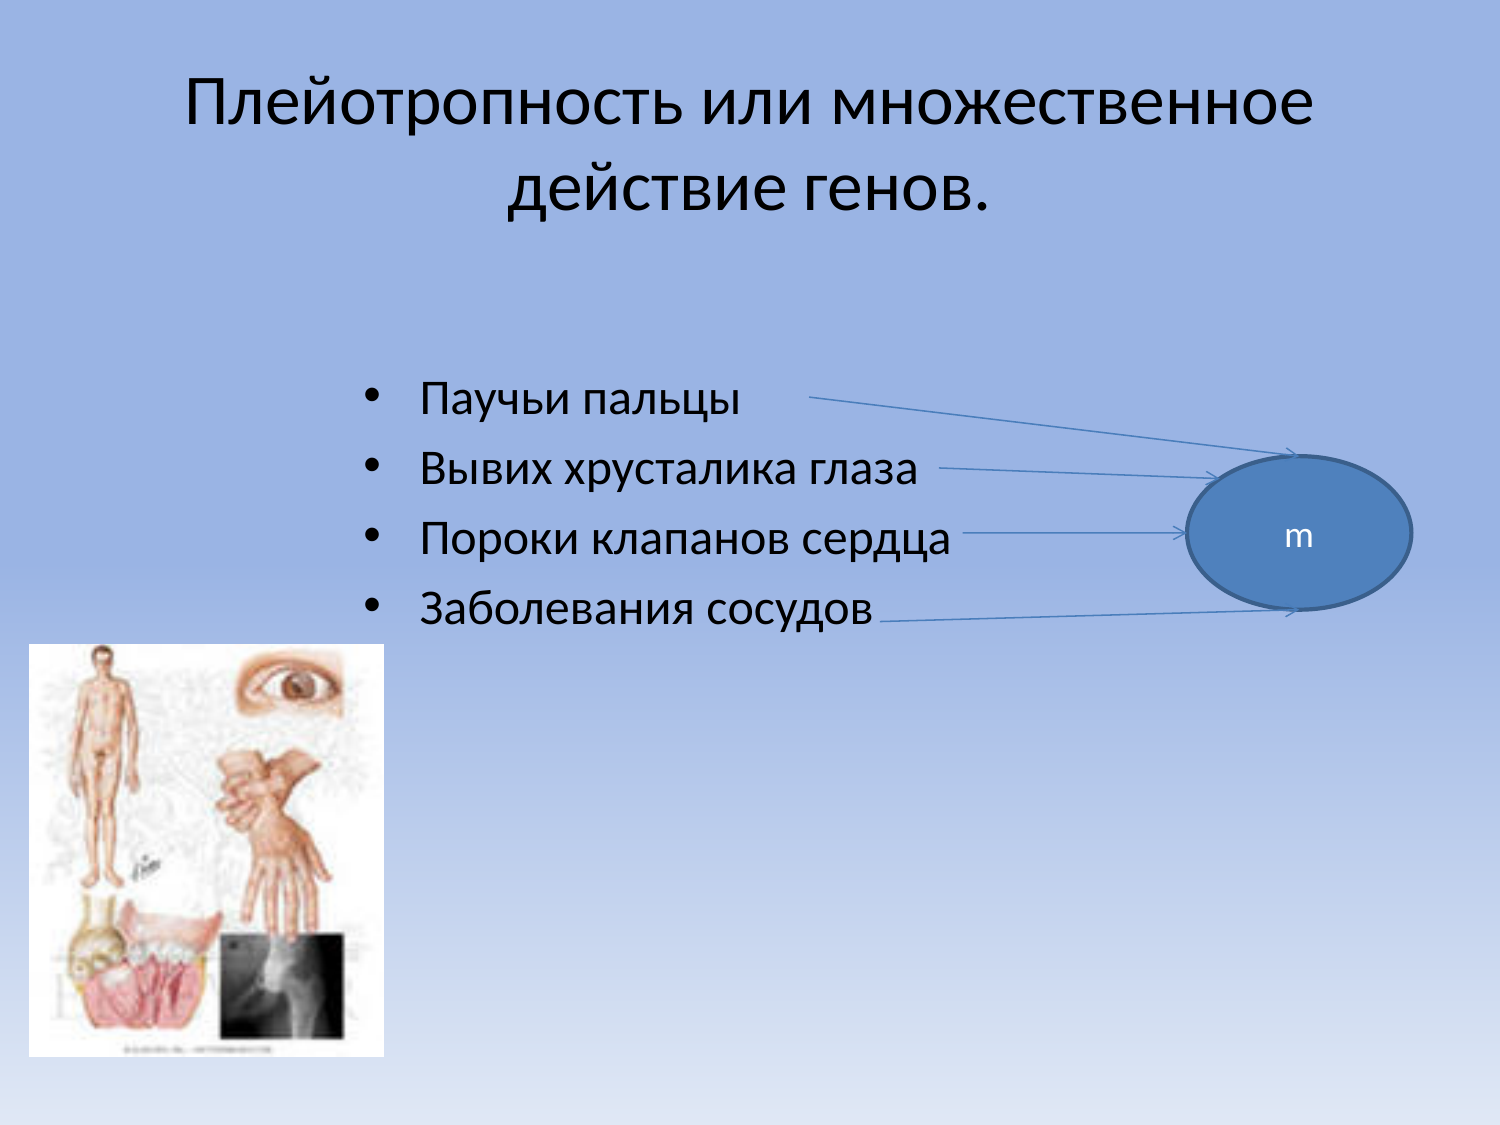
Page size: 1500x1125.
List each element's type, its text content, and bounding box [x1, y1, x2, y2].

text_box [808, 396, 1300, 457]
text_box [879, 609, 1300, 622]
title Плейотропность или множественное действие генов. [75, 45, 1425, 233]
list Паучьи пальцы Вывих хрусталика глаза Пороки клапанов сердца Заболевания сосудов [348, 356, 1425, 1005]
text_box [938, 467, 1221, 479]
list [29, 644, 385, 1057]
text_box m [1185, 454, 1414, 612]
